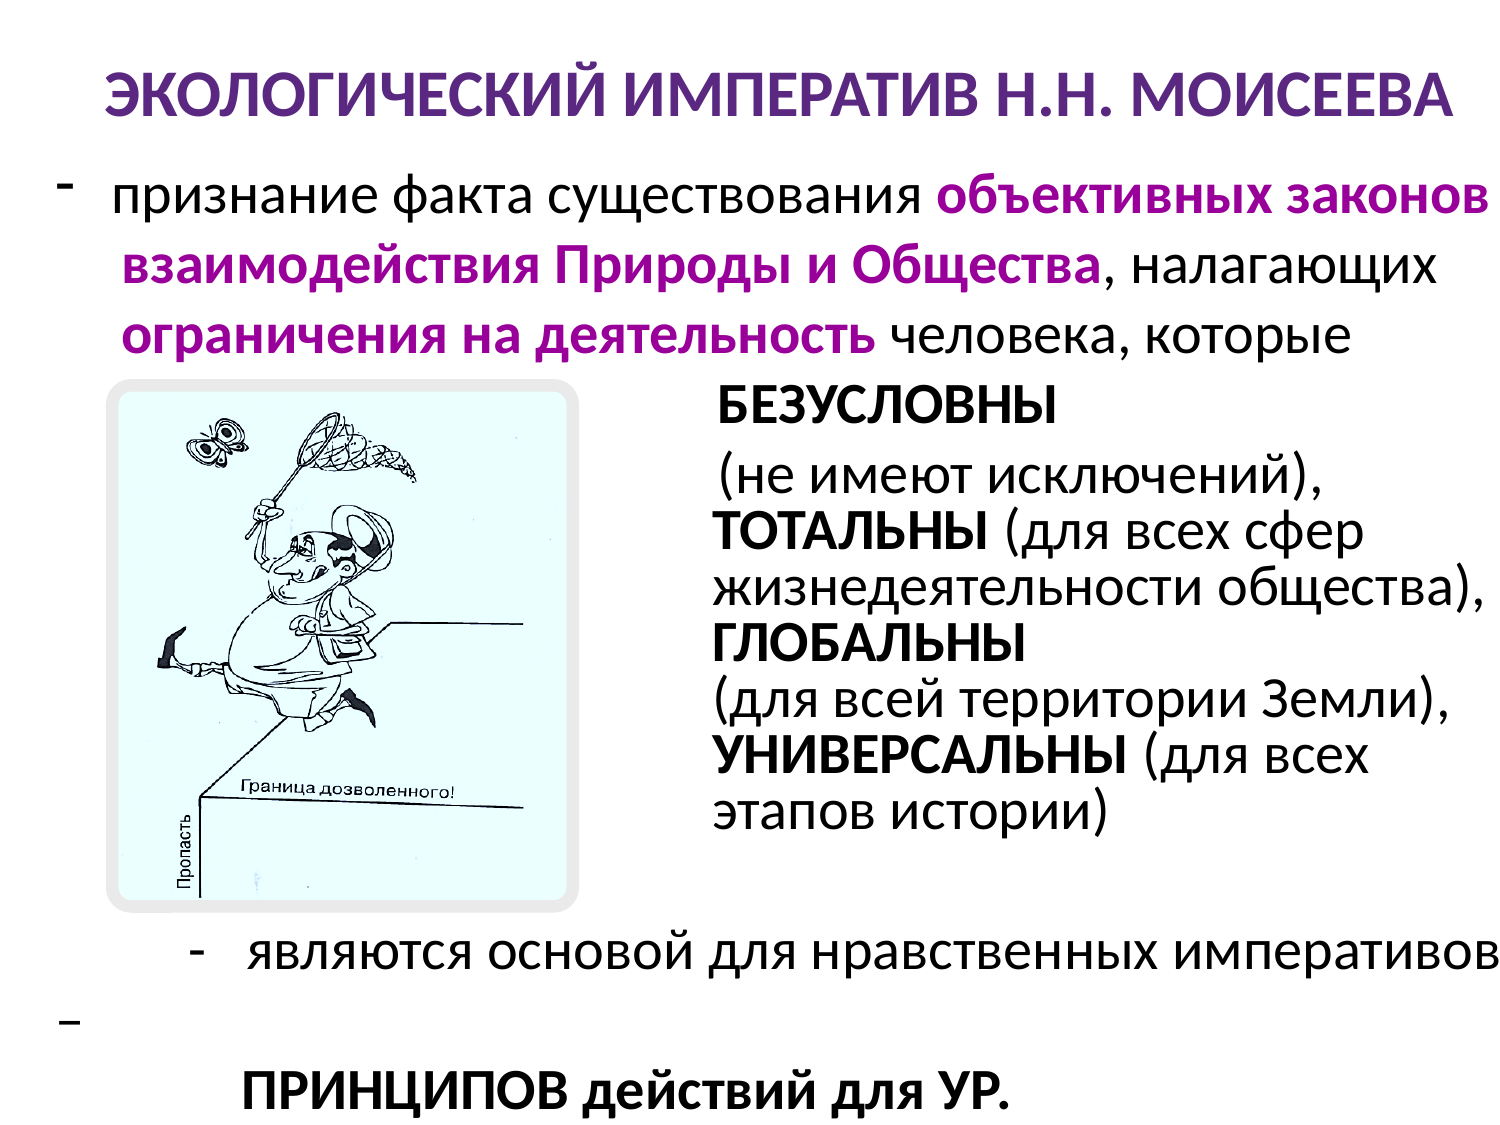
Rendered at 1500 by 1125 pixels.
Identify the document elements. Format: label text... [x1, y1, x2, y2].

picture [111, 385, 574, 907]
text_box ЭКОЛОГИЧЕСКИЙ ИМПЕРАТИВ Н.Н. МОИСЕЕВА признание факта существования объективных законов взаимодействия Природы и Общества, налагающих ограничения на деятельность человека, которые БЕЗУСЛОВНЫ (не имеют исключений), ТОТАЛЬНЫ (для всех сфер жизнедеятельности общества), ГЛОБАЛЬНЫ (для всей территории Земли), УНИВЕРСАЛЬНЫ (для всех этапов истории) - являются основой для нравственных императивов – ПРИНЦИПОВ действий для УР. [40, 42, 1500, 1059]
